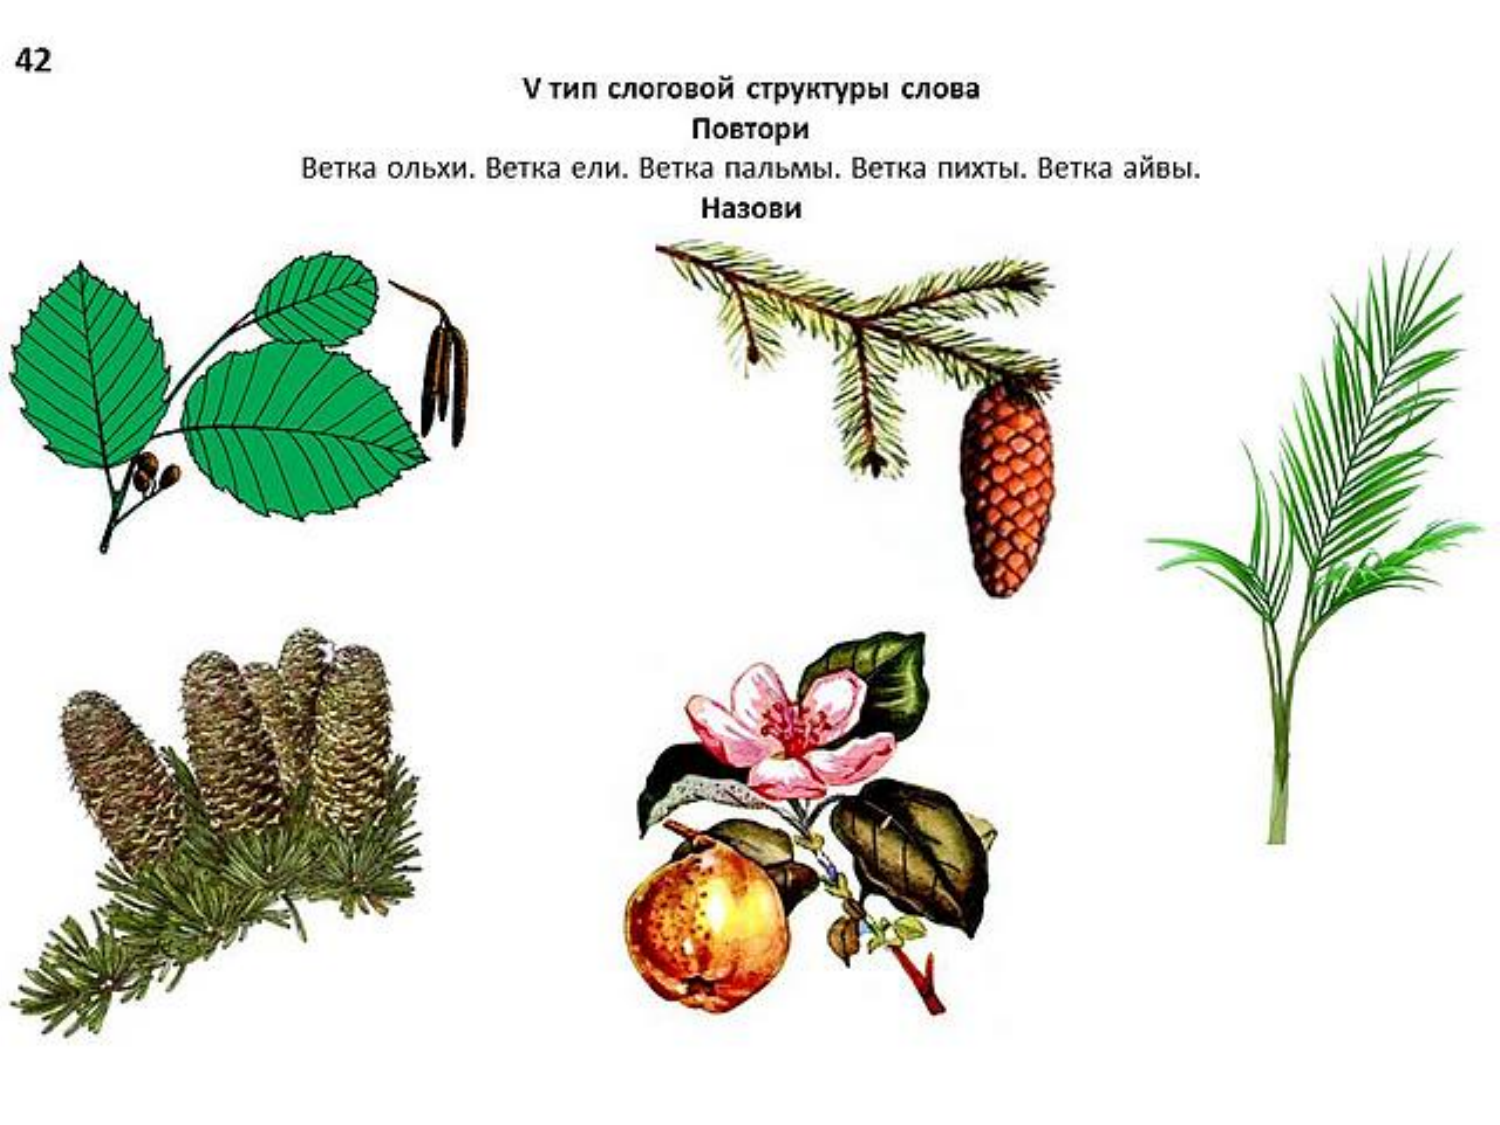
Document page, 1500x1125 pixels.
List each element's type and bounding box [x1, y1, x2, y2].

list [0, 0, 1500, 1122]
